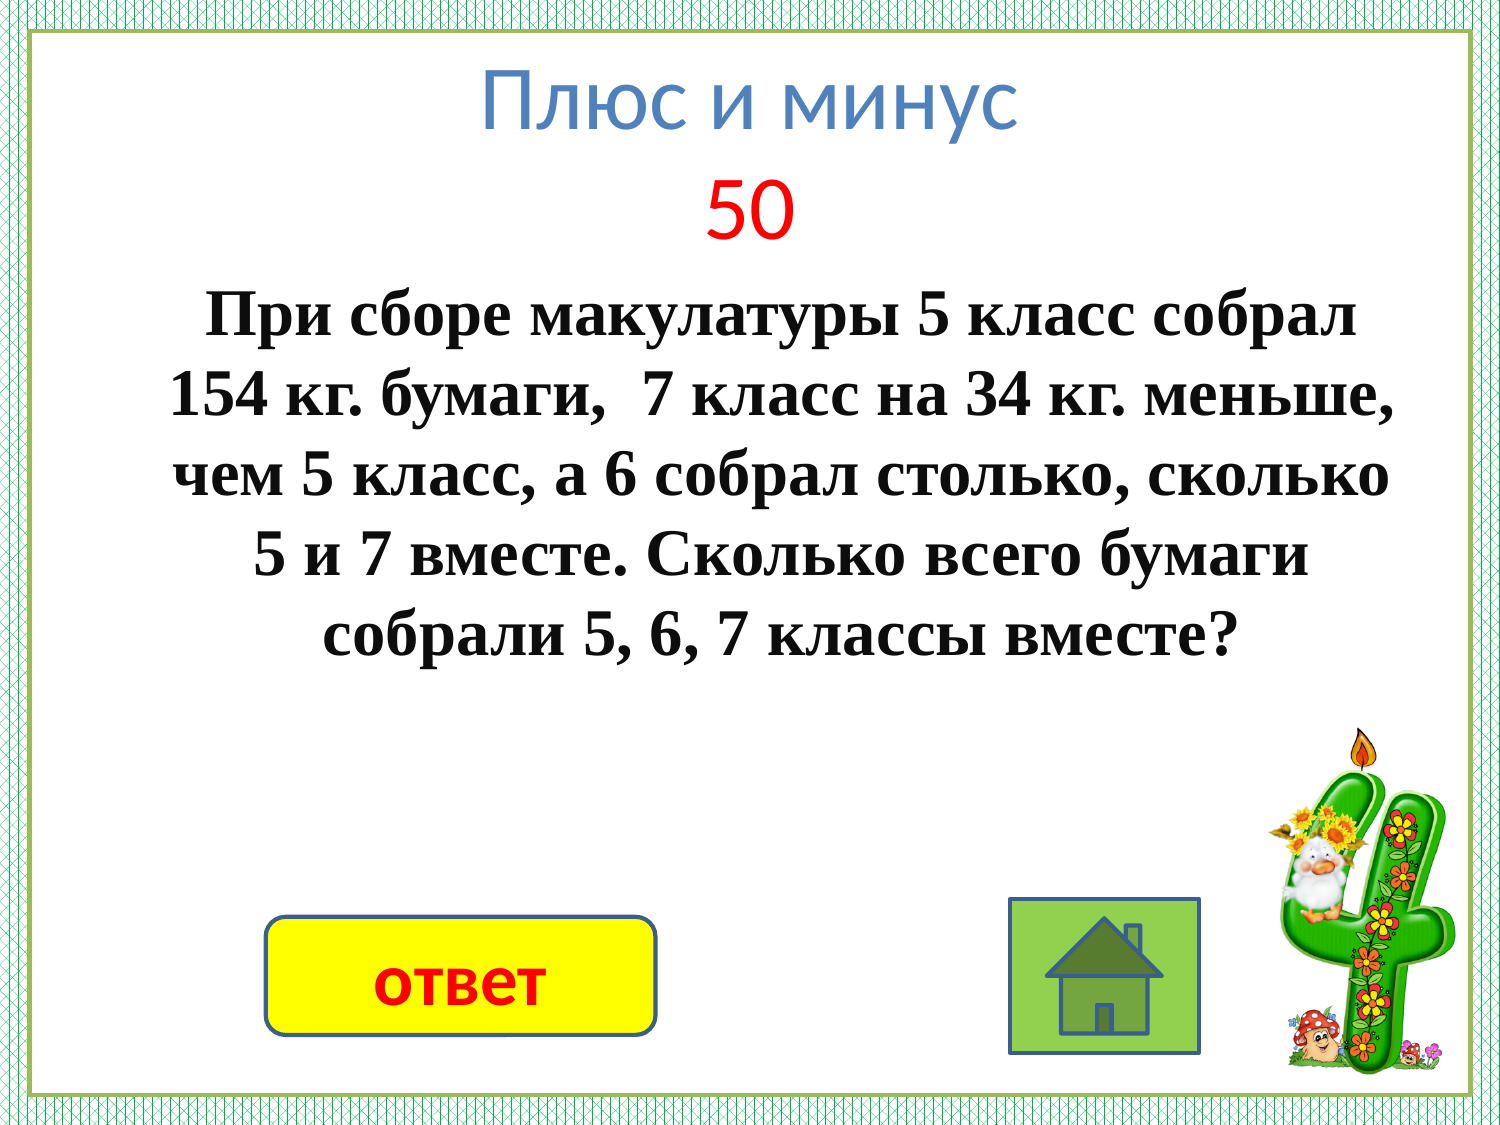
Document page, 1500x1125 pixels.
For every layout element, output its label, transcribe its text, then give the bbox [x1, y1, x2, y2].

text_box При сборе макулатуры 5 класс собрал 154 кг. бумаги, 7 класс на 34 кг. меньше, чем 5 класс, а 6 собрал столько, сколько 5 и 7 вместе. Сколько всего бумаги собрали 5, 6, 7 классы вместе? [138, 261, 1427, 677]
title Плюс и минус 50 [75, 54, 1425, 243]
text_box ответ [263, 914, 658, 1038]
text_box [1008, 897, 1201, 1055]
picture [1242, 727, 1500, 1096]
